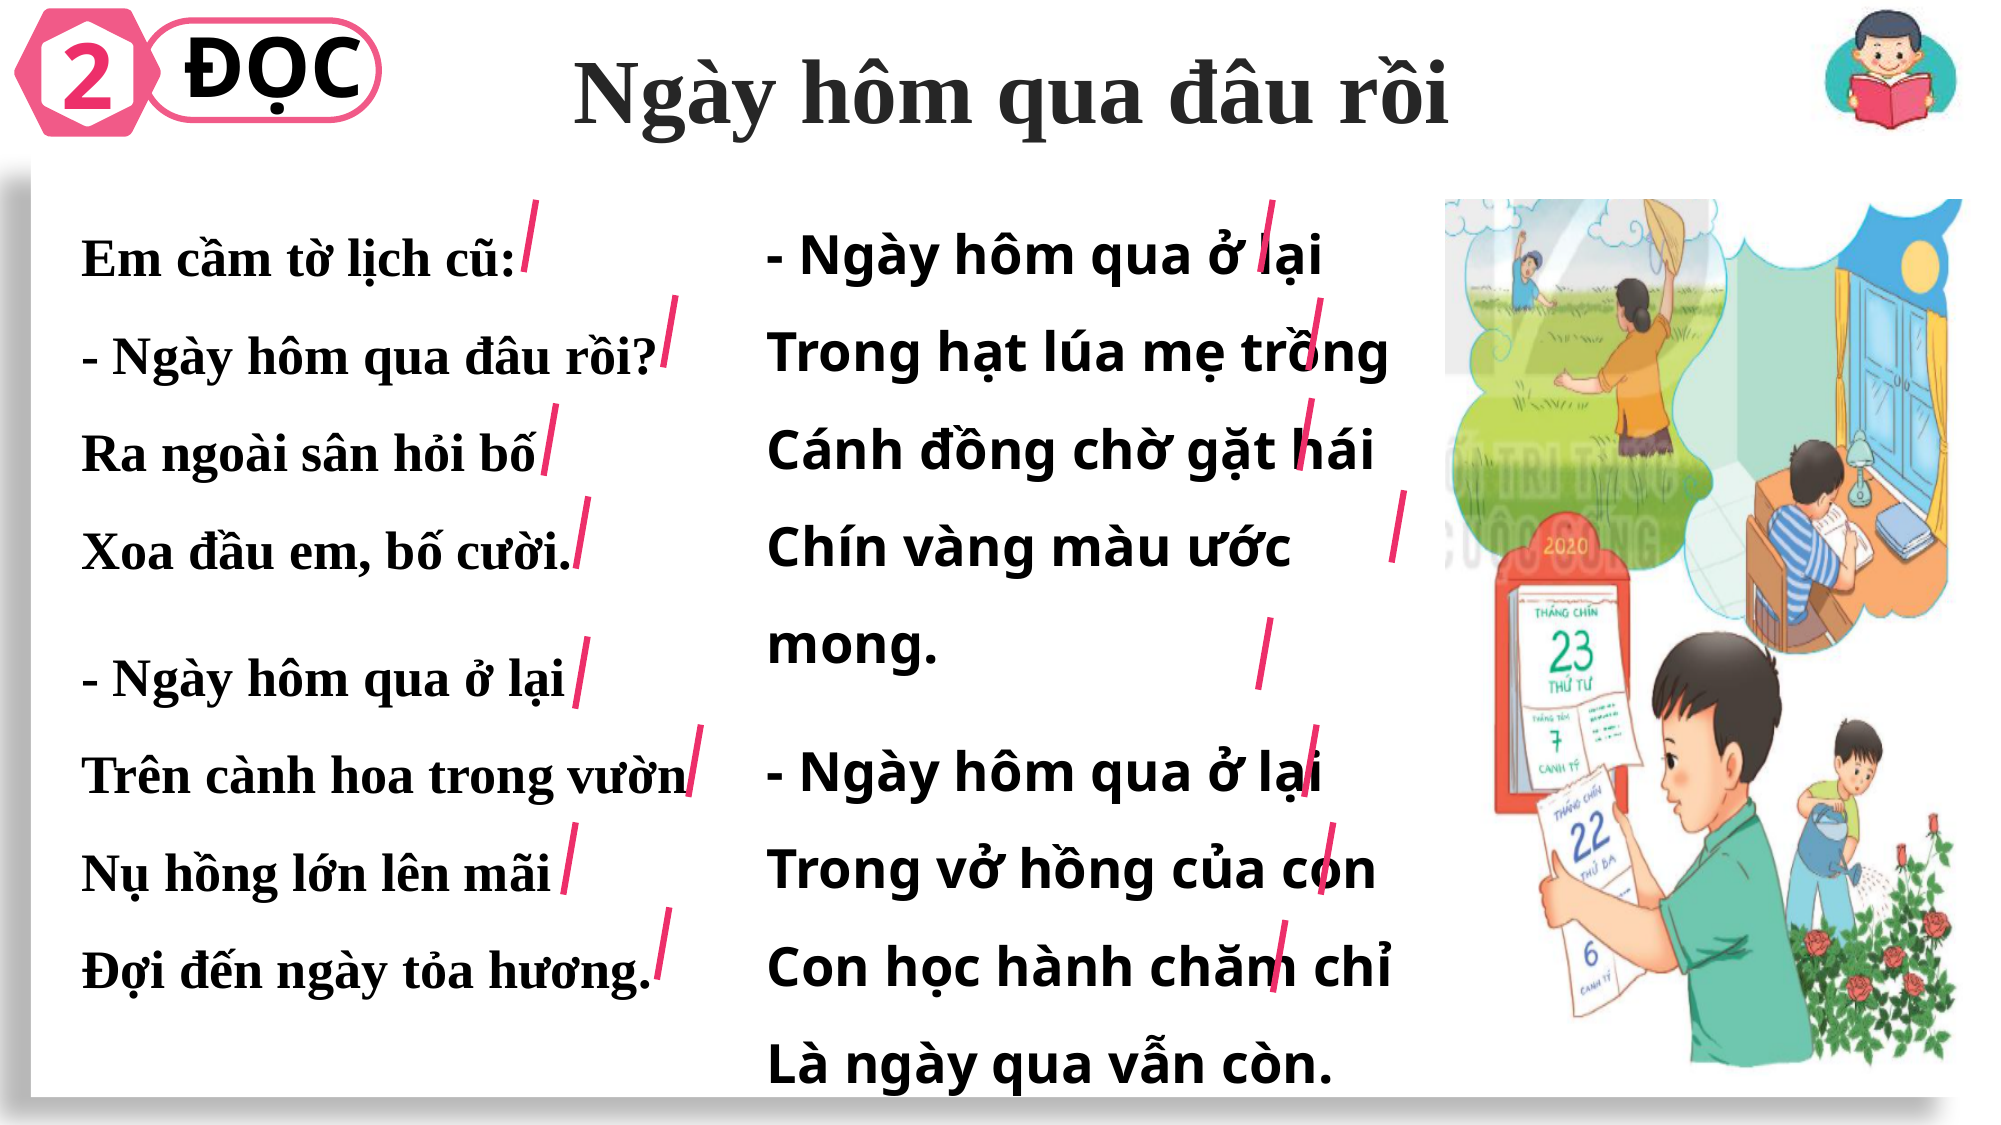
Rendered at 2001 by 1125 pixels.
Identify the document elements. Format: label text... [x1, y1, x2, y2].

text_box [663, 295, 676, 368]
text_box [1258, 617, 1271, 690]
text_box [575, 496, 589, 569]
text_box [543, 403, 557, 476]
picture [1445, 199, 2000, 1077]
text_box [14, 8, 161, 137]
text_box Em cầm tờ lịch cũ: - Ngày hôm qua đâu rồi? Ra ngoài sân hỏi bố Xoa đầu em, bố cười. - Ngày hôm qua ở lại Trên cành hoa trong vườn Nụ hồng lớn lên mãi Đợi đến ngày tỏa hương. [66, 182, 736, 1125]
text_box a [30, 151, 1971, 1098]
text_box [688, 724, 701, 797]
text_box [142, 6, 421, 123]
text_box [1391, 490, 1405, 563]
picture [1796, 0, 2000, 136]
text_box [1304, 724, 1317, 797]
text_box - Ngày hôm qua ở lại Trong hạt lúa mẹ trồng Cánh đồng chờ gặt hái Chín vàng màu ước mong. - Ngày hôm qua ở lại Trong vở hồng của con Con học hành chăm chỉ Là ngày qua vẫn còn. BẾ KIẾN QUỐC [752, 180, 1438, 1125]
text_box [1308, 297, 1321, 370]
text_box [1260, 199, 1273, 272]
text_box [575, 636, 588, 709]
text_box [1272, 920, 1286, 993]
text_box Ngày hôm qua đâu rồi [506, 24, 1519, 150]
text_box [1320, 822, 1334, 895]
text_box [523, 199, 537, 272]
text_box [656, 907, 670, 980]
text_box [563, 822, 576, 895]
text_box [1299, 398, 1312, 471]
